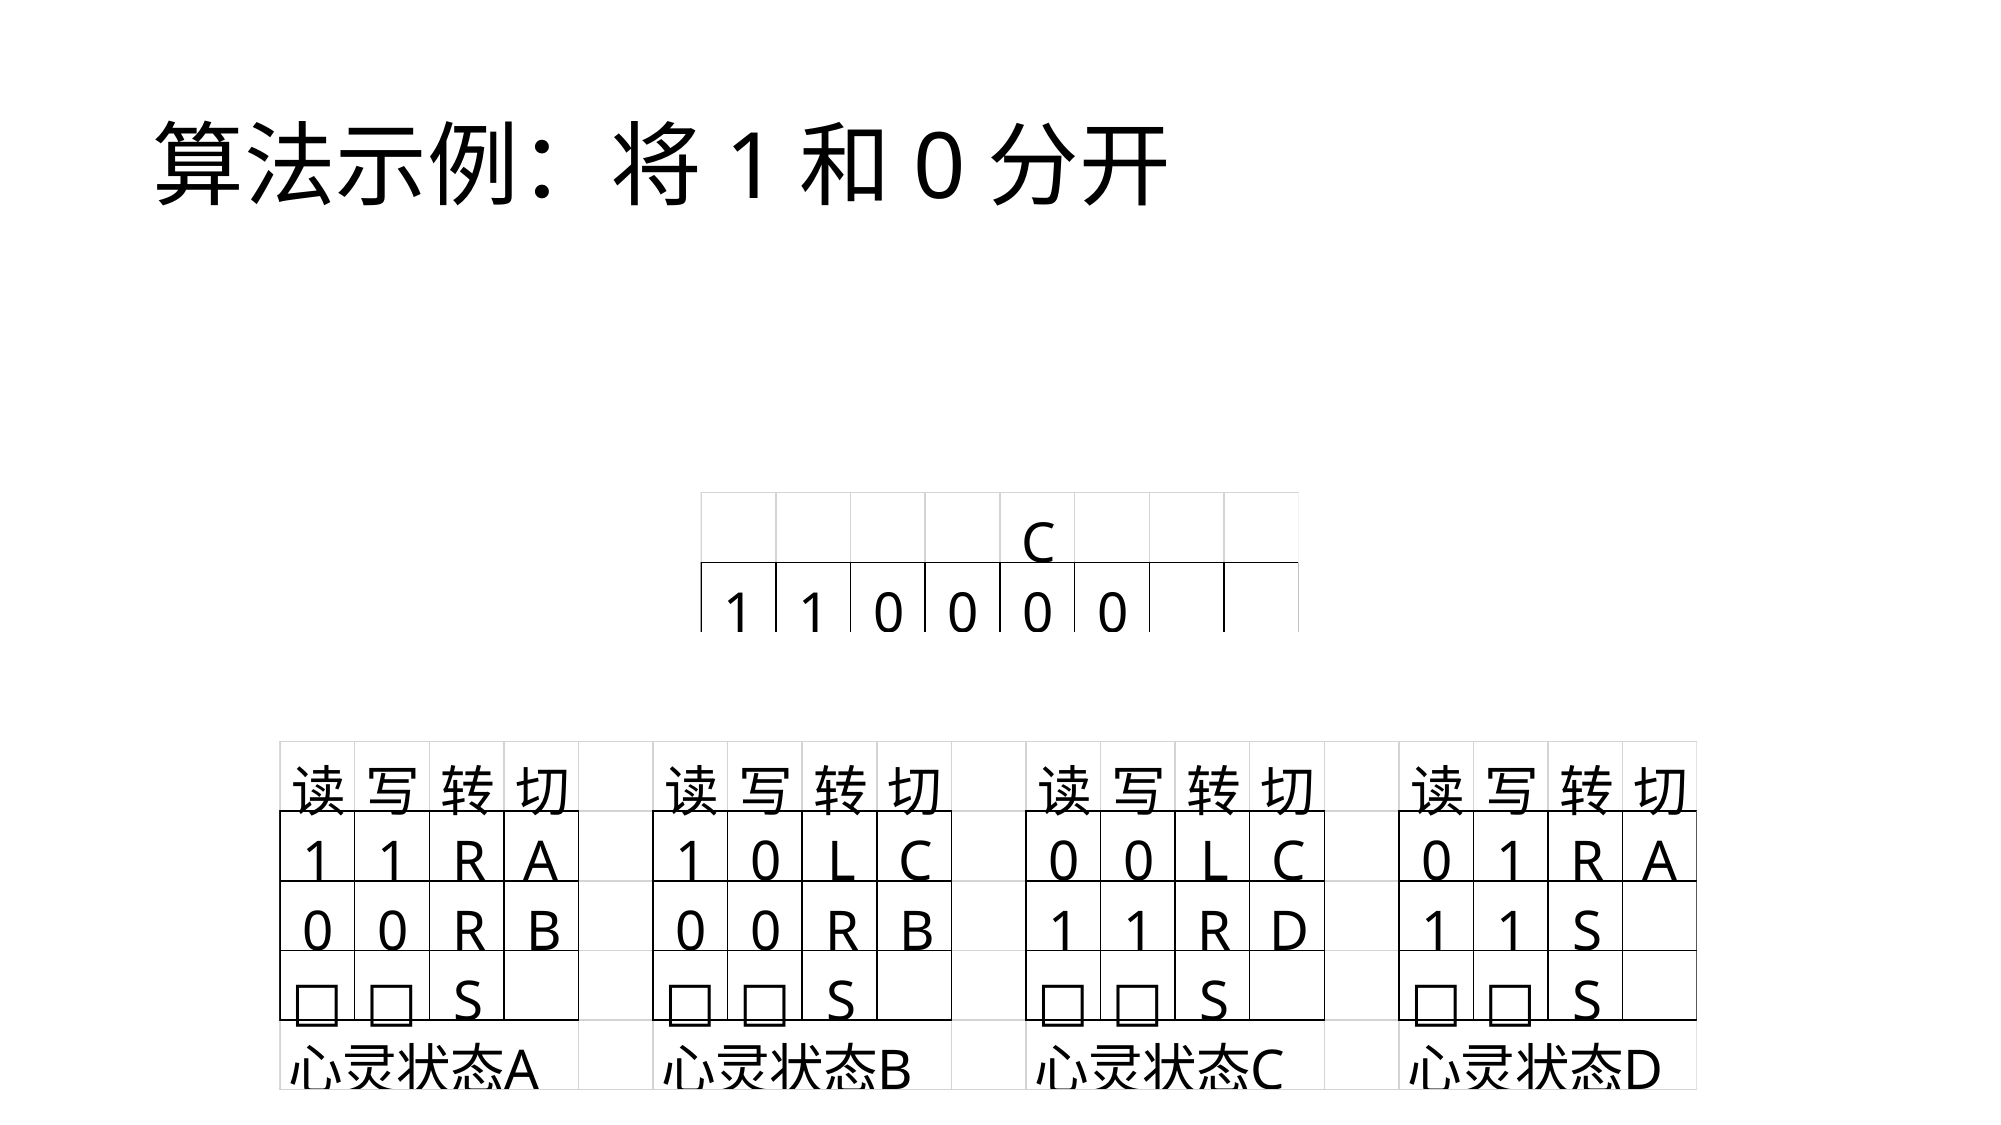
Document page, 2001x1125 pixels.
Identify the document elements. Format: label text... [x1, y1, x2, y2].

title 算法示例：将1和0分开 [137, 59, 1863, 278]
picture [279, 740, 1698, 1091]
picture [700, 491, 1300, 634]
